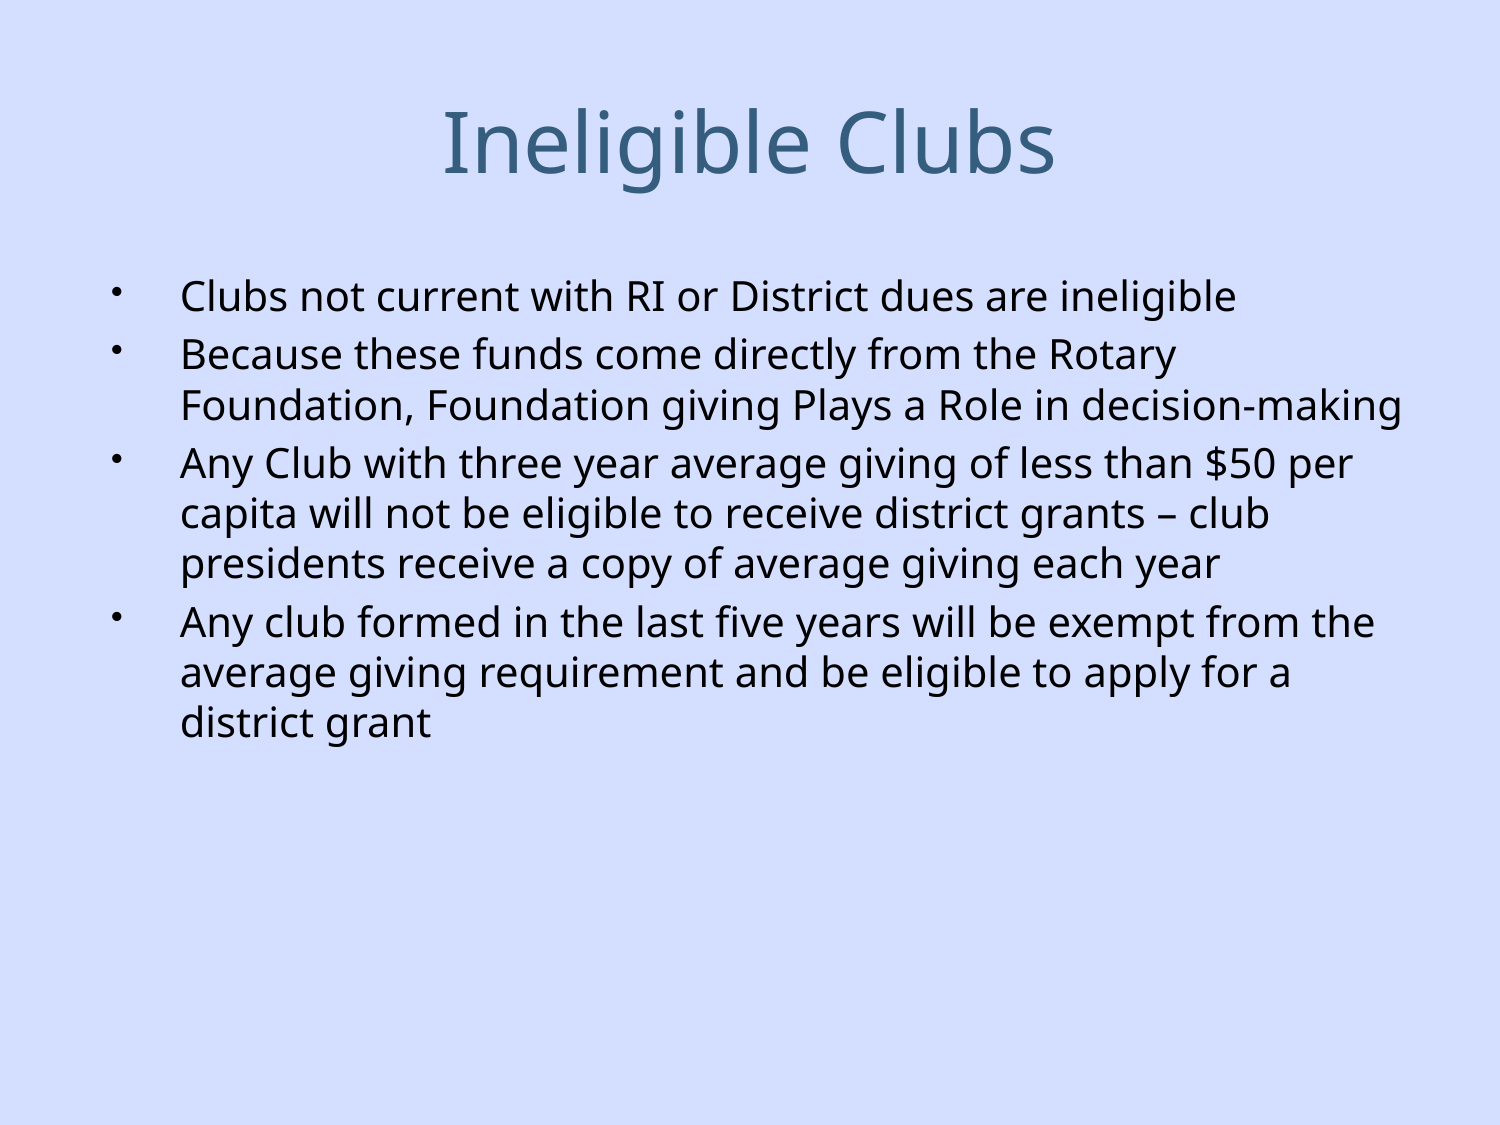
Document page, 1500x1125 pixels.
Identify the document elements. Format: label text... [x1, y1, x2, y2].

title Ineligible Clubs [75, 45, 1425, 233]
list Clubs not current with RI or District dues are ineligible Because these funds come directly from the Rotary Foundation, Foundation giving Plays a Role in decision-making Any Club with three year average giving of less than $50 per capita will not be eligible to receive district grants – club presidents receive a copy of average giving each year Any club formed in the last five years will be exempt from the average giving requirement and be eligible to apply for a district grant [75, 262, 1425, 1035]
